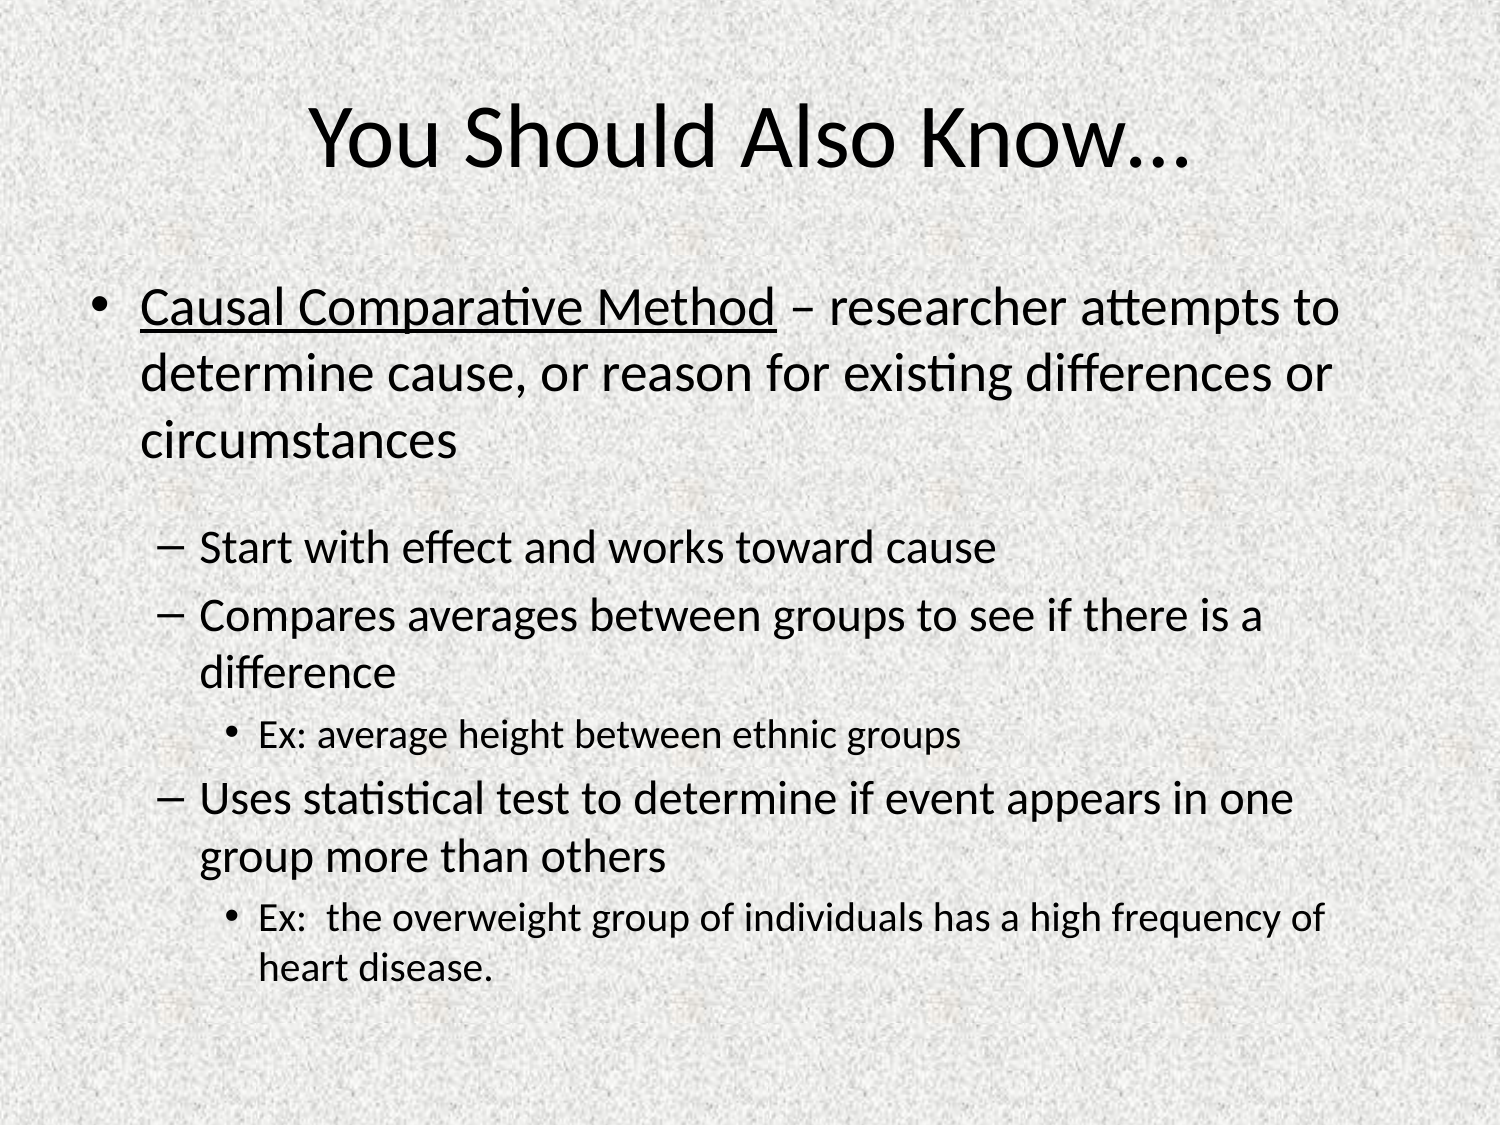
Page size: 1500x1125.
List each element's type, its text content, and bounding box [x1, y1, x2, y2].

list Causal Comparative Method – researcher attempts to determine cause, or reason for existing differences or circumstances Start with effect and works toward cause Compares averages between groups to see if there is a difference Ex: average height between ethnic groups Uses statistical test to determine if event appears in one group more than others Ex: the overweight group of individuals has a high frequency of heart disease. [75, 262, 1425, 1005]
picture [0, 0, 1500, 1125]
title You Should Also Know… [75, 37, 1425, 225]
